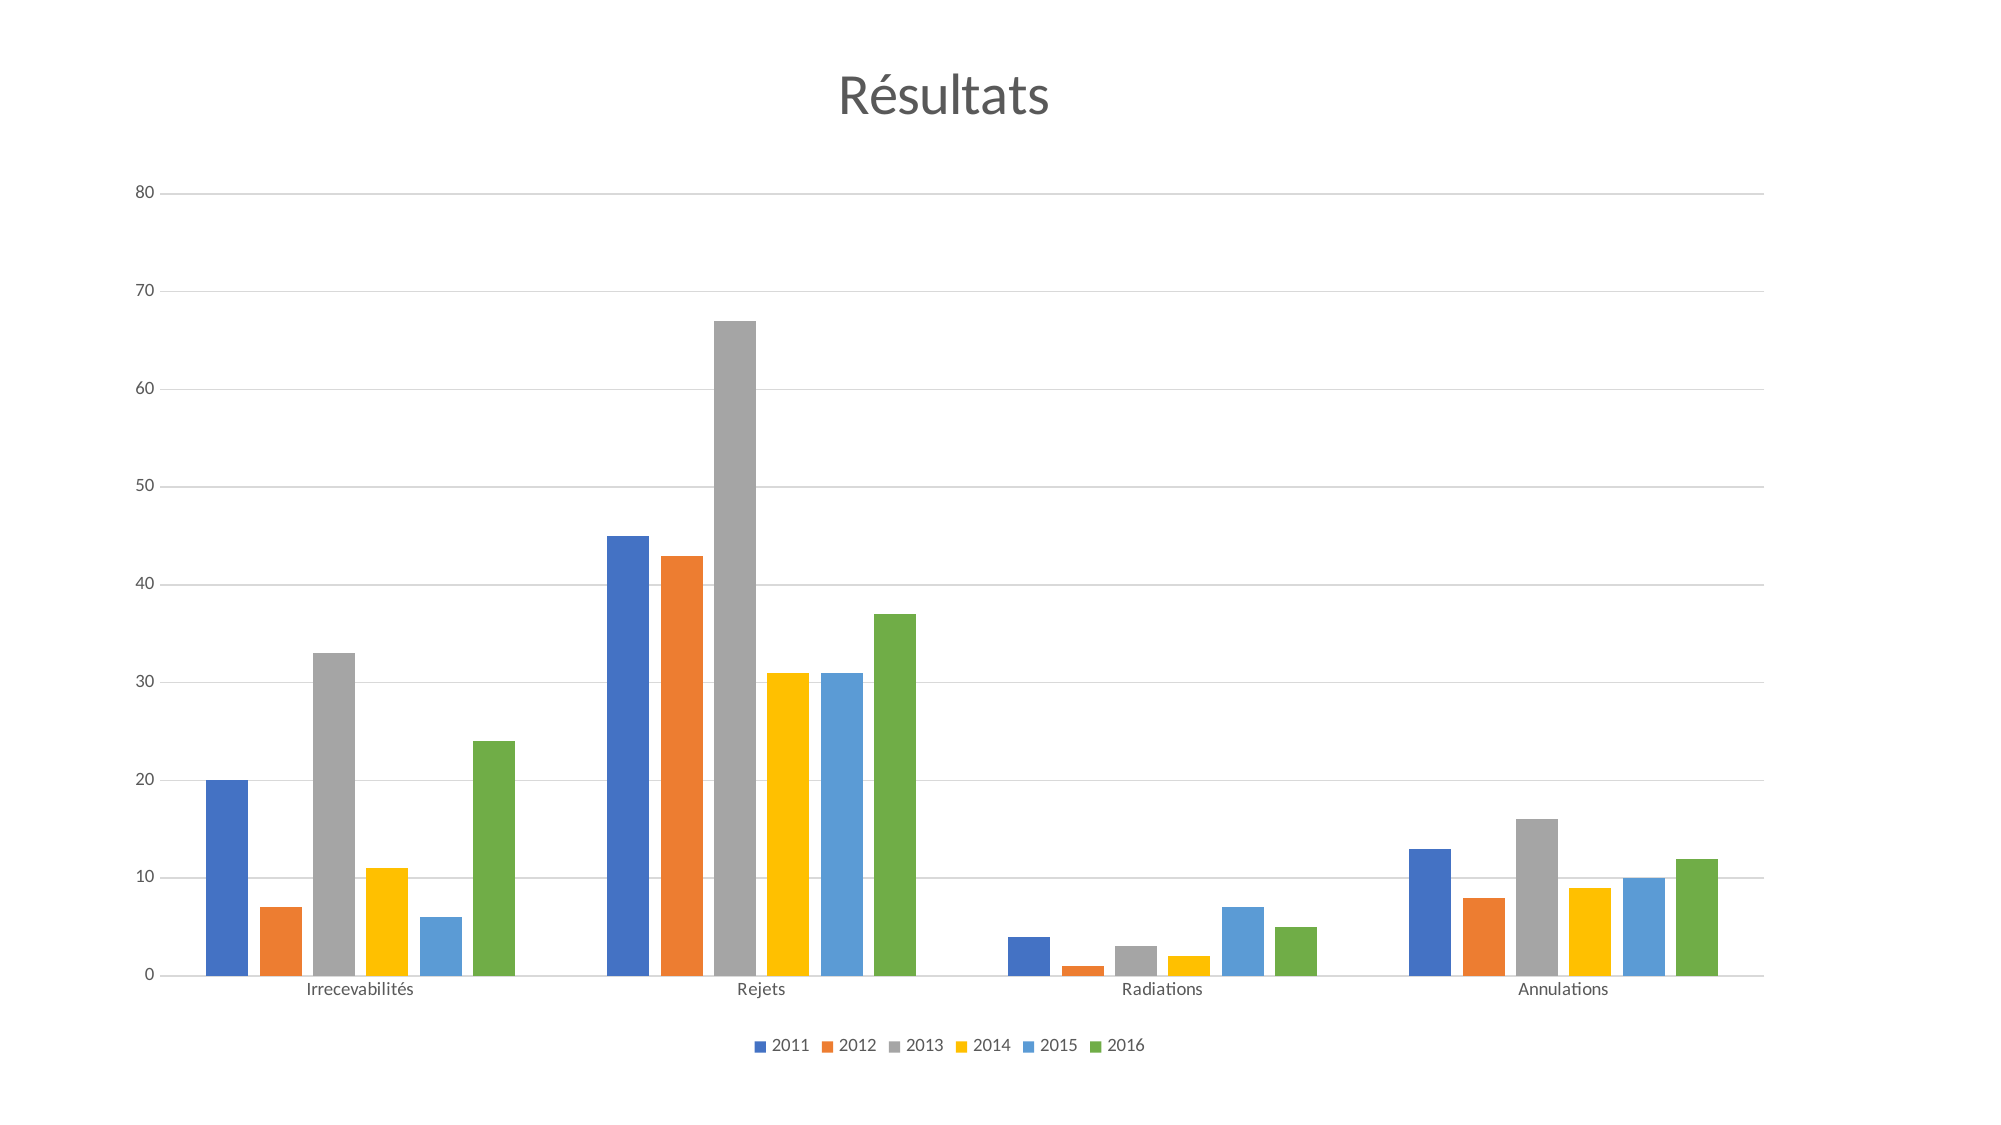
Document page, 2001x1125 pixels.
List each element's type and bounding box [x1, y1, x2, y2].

chart [101, 43, 1799, 1063]
